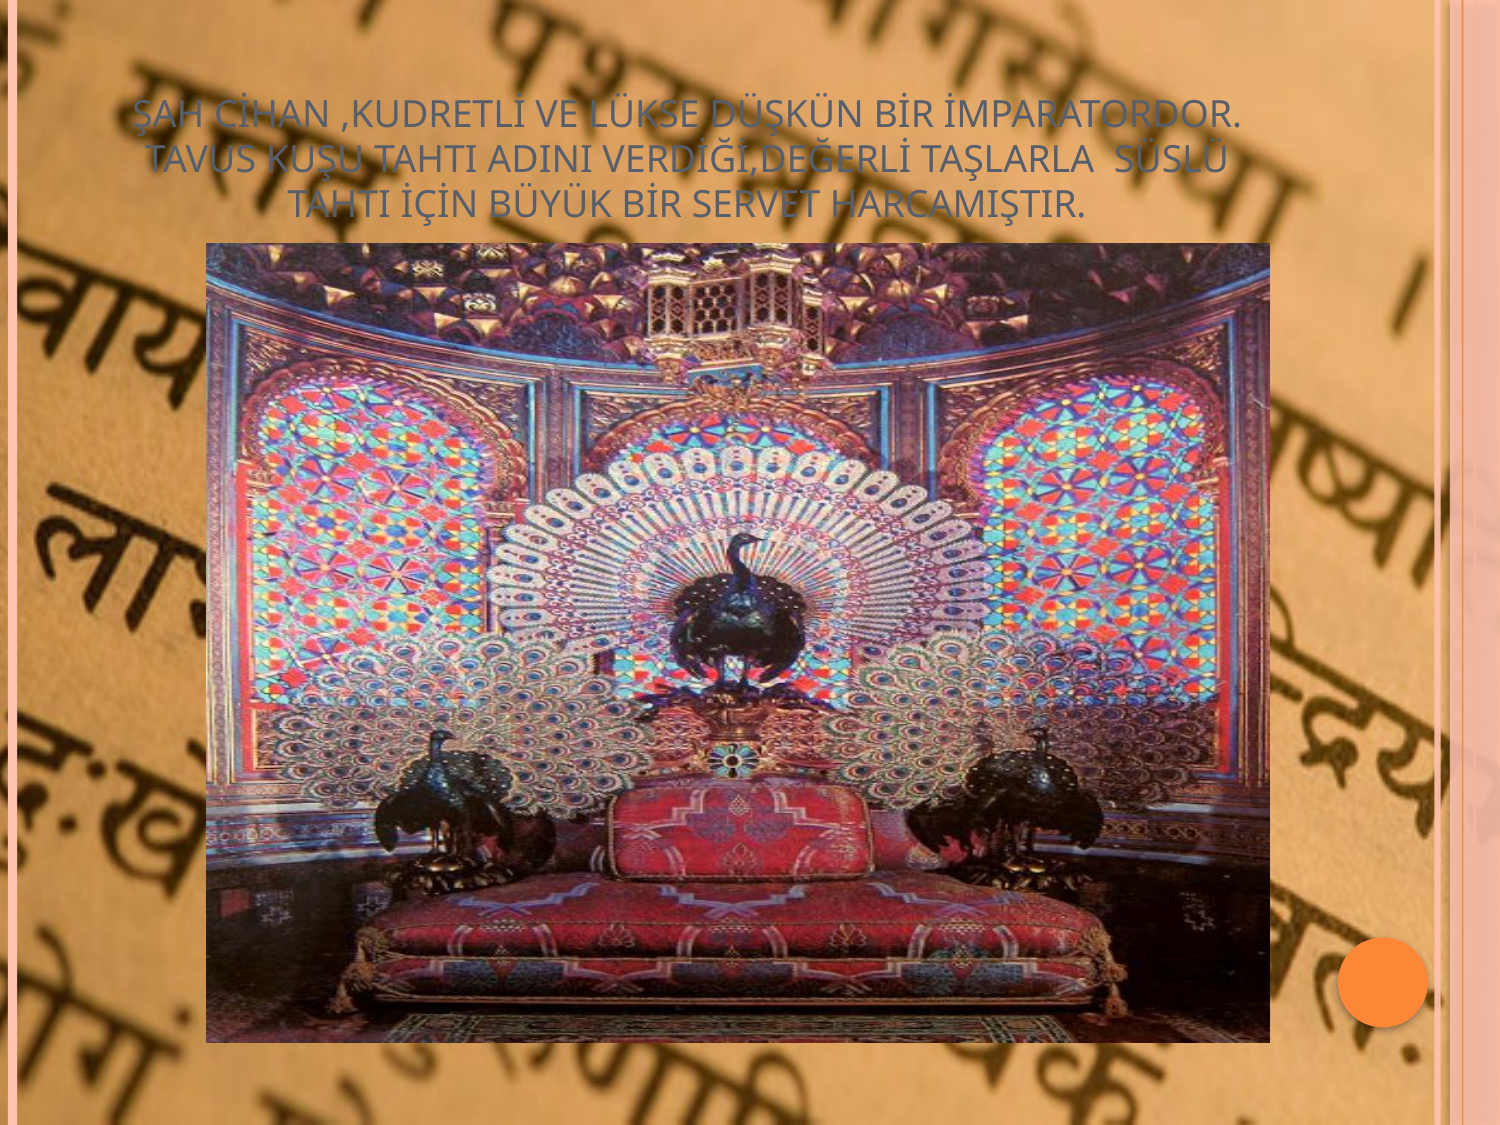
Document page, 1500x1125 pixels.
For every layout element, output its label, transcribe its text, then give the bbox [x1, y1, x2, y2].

picture [0, 0, 7, 1125]
title Şah cihan ,kudretli ve lükse düşkün bir imparatordor. Tavus kuşu tahtı adını verdiği,değerli taşlarla süslü tahtı için büyük bir servet harcamıştır. [75, 45, 1300, 233]
picture [18, 0, 1434, 1125]
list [206, 242, 1271, 1044]
picture [1441, 0, 1449, 1125]
